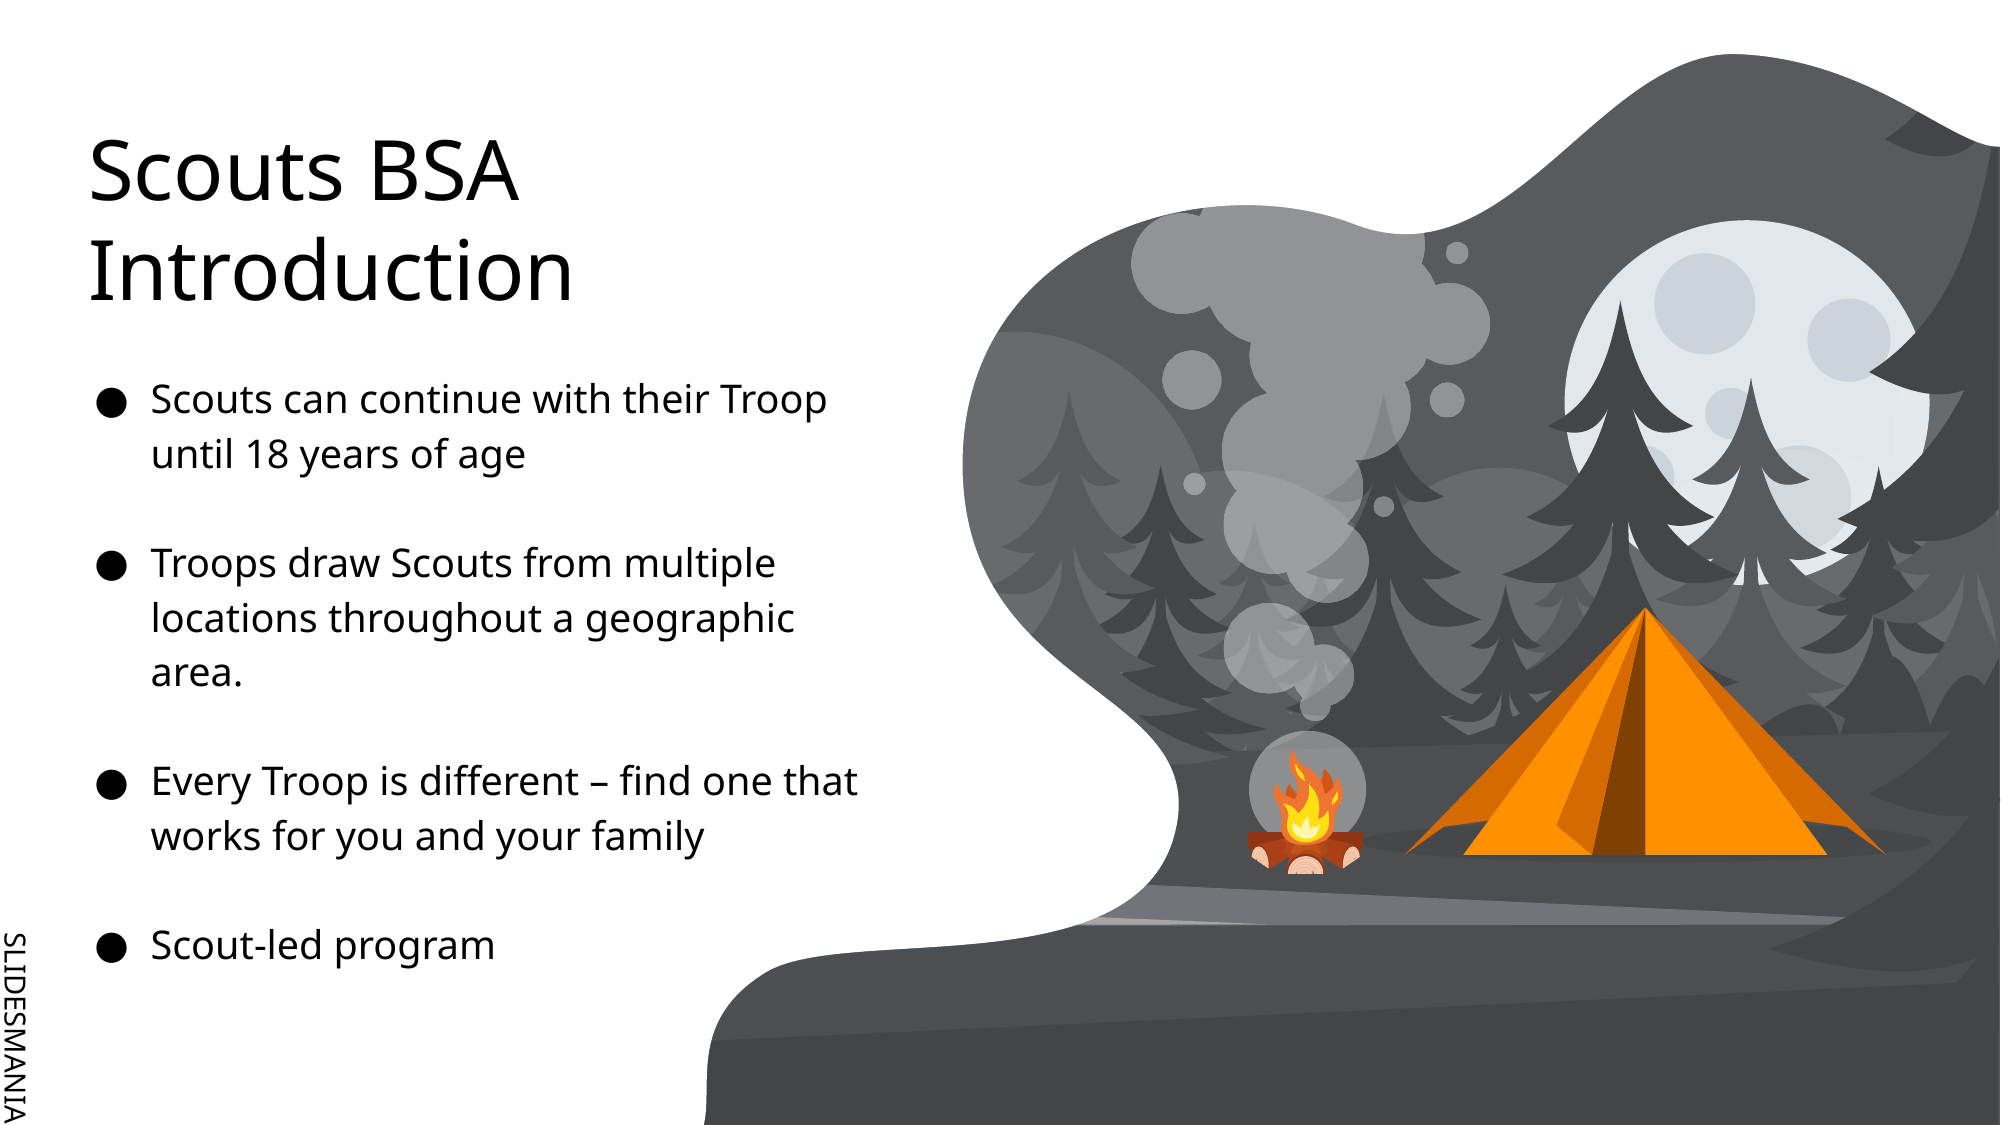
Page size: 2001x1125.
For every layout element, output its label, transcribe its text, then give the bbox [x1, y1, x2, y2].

picture [985, 165, 1548, 721]
title Scouts BSA Introduction [68, 97, 984, 321]
list Scouts can continue with their Troop until 18 years of age Troops draw Scouts from multiple locations throughout a geographic area. Every Troop is different – find one that works for you and your family Scout-led program [74, 347, 880, 1017]
